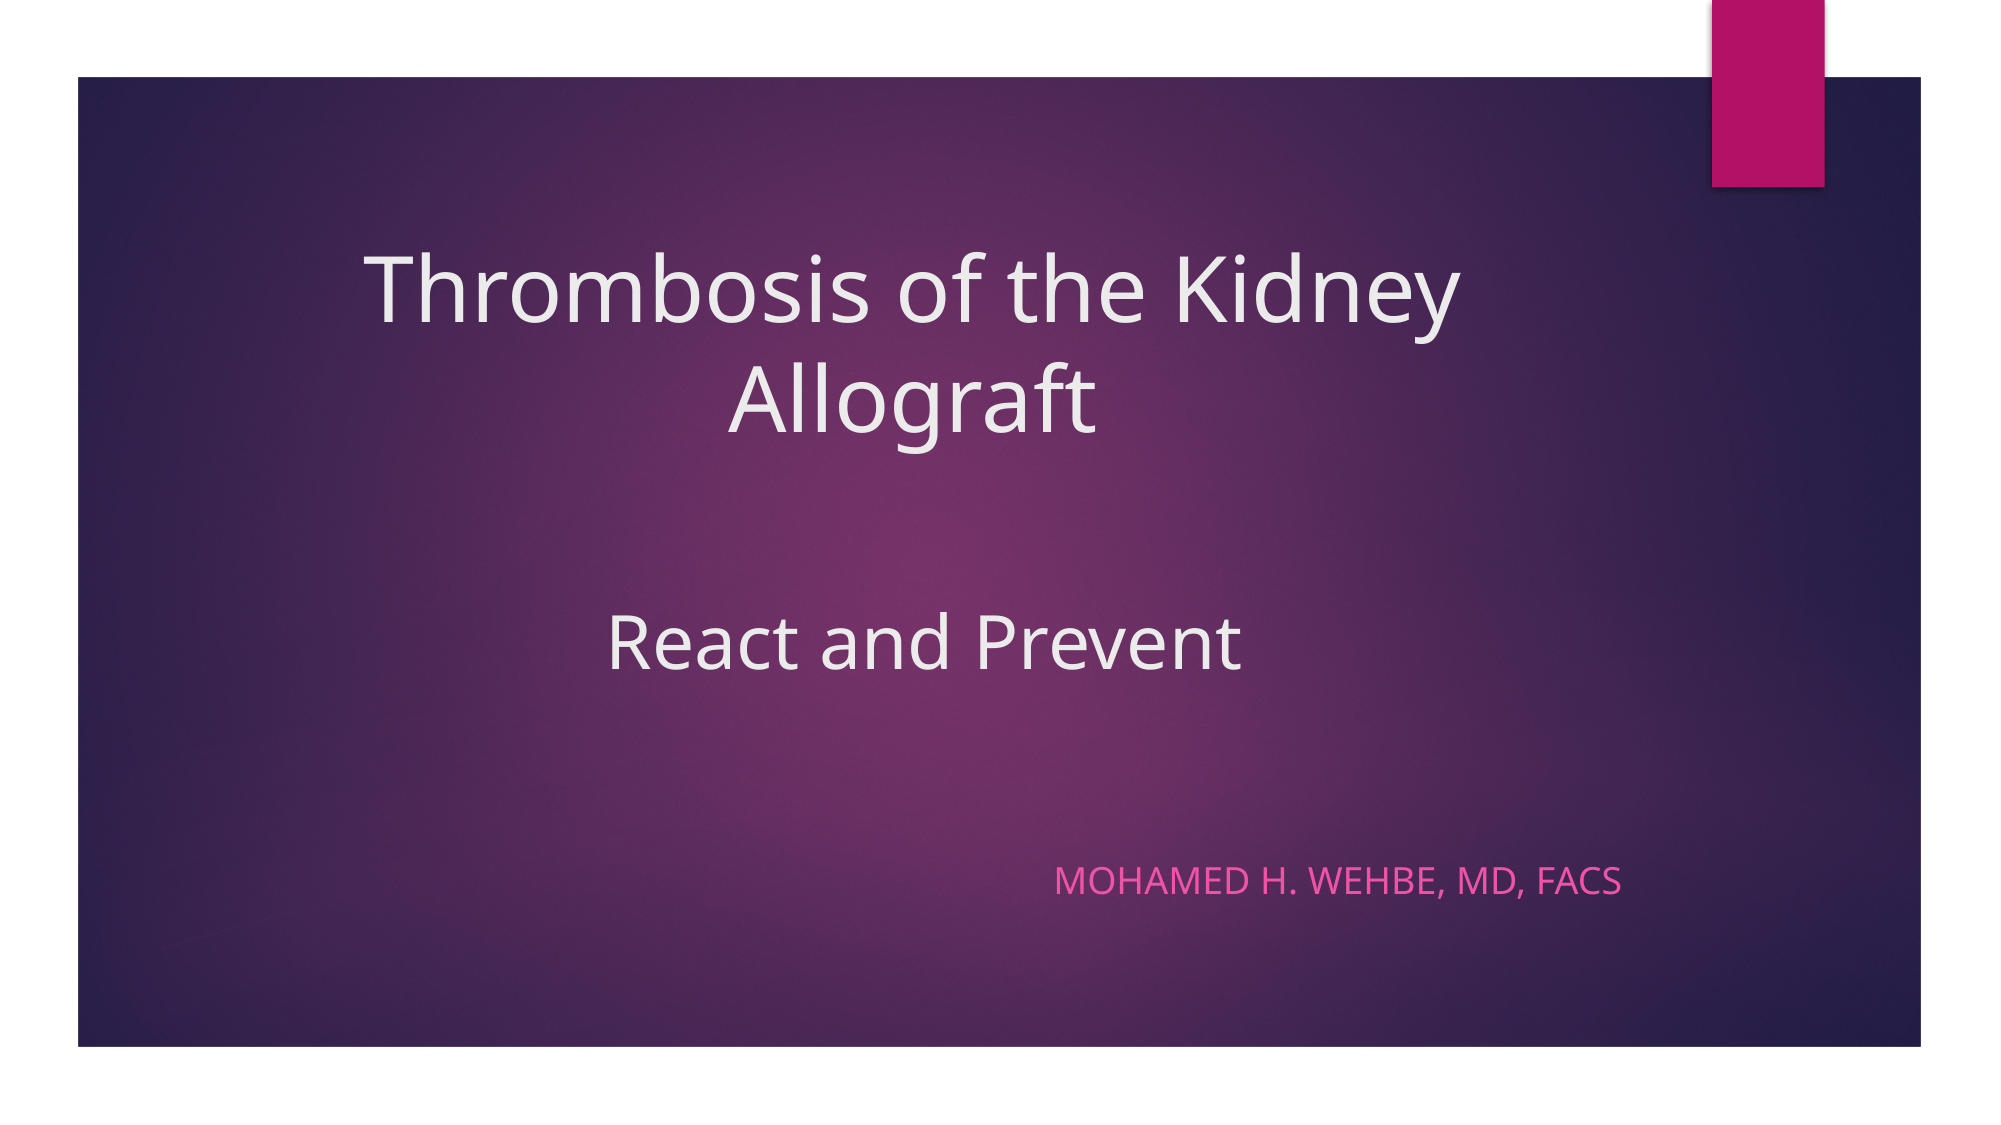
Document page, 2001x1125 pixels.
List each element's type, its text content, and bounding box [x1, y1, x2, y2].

subtitle Mohamed H. Wehbe, MD, FACS [189, 783, 1638, 925]
title Thrombosis of the Kidney Allograft React and Prevent [189, 152, 1638, 783]
